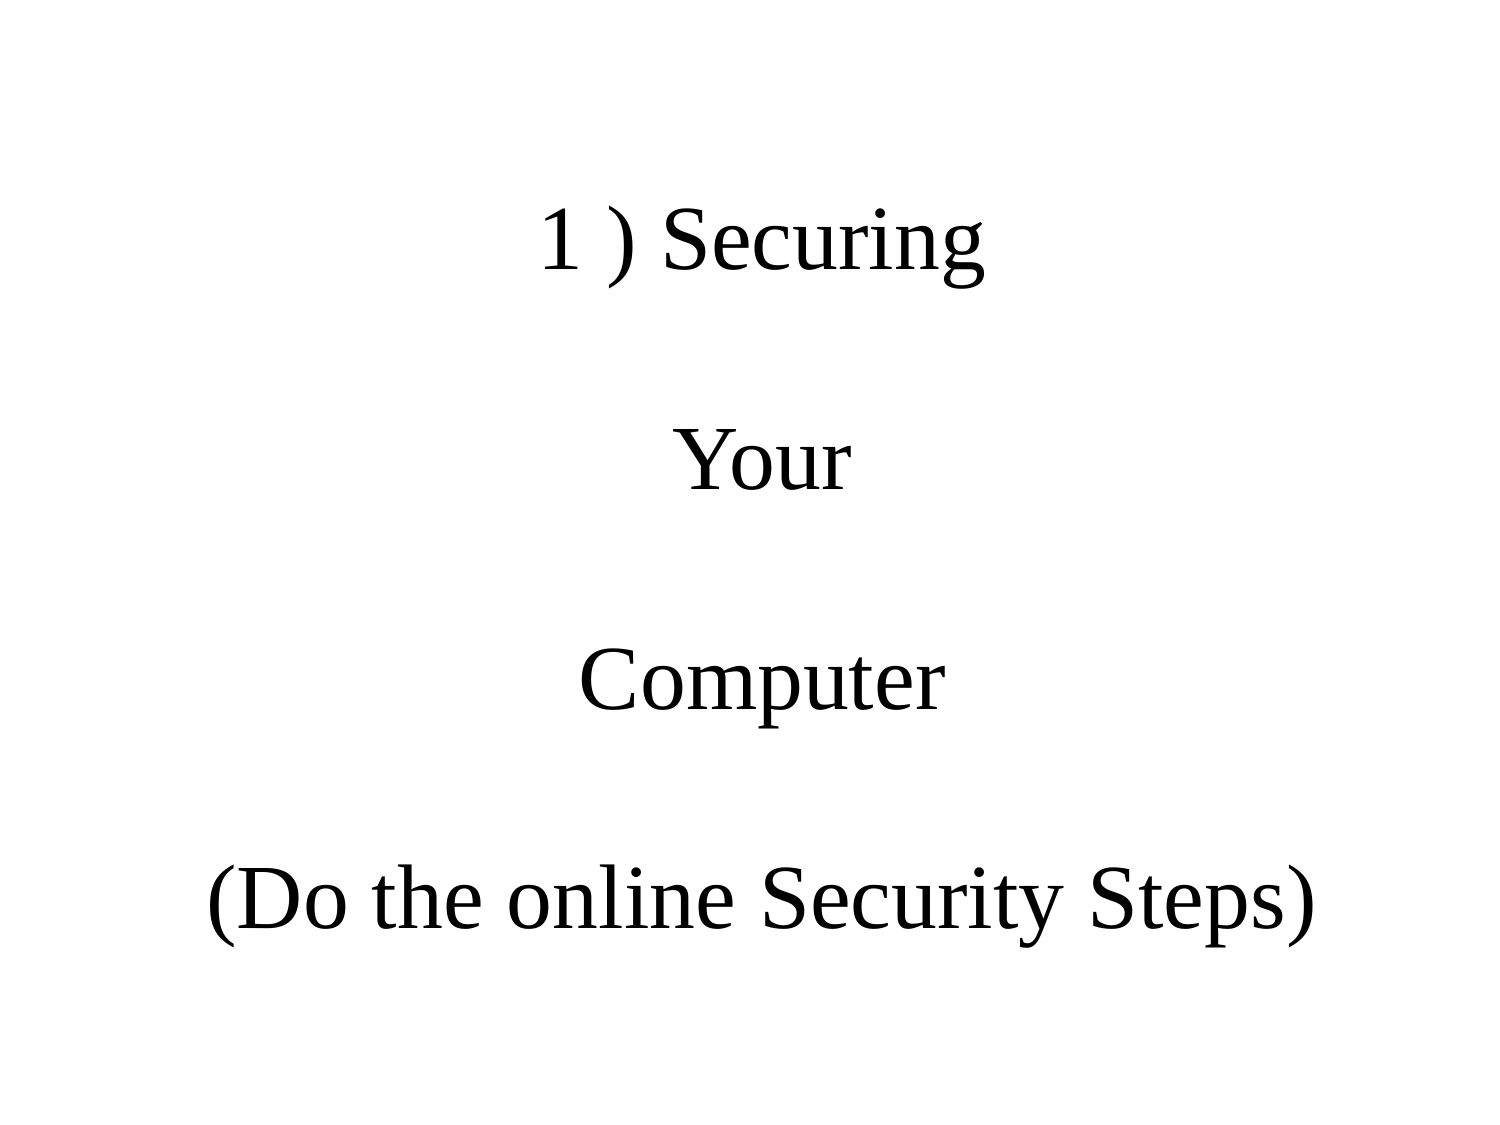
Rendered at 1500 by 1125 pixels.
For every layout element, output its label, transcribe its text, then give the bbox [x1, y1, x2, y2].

title 1 ) Securing Your Computer (Do the online Security Steps) [125, 0, 1400, 1125]
